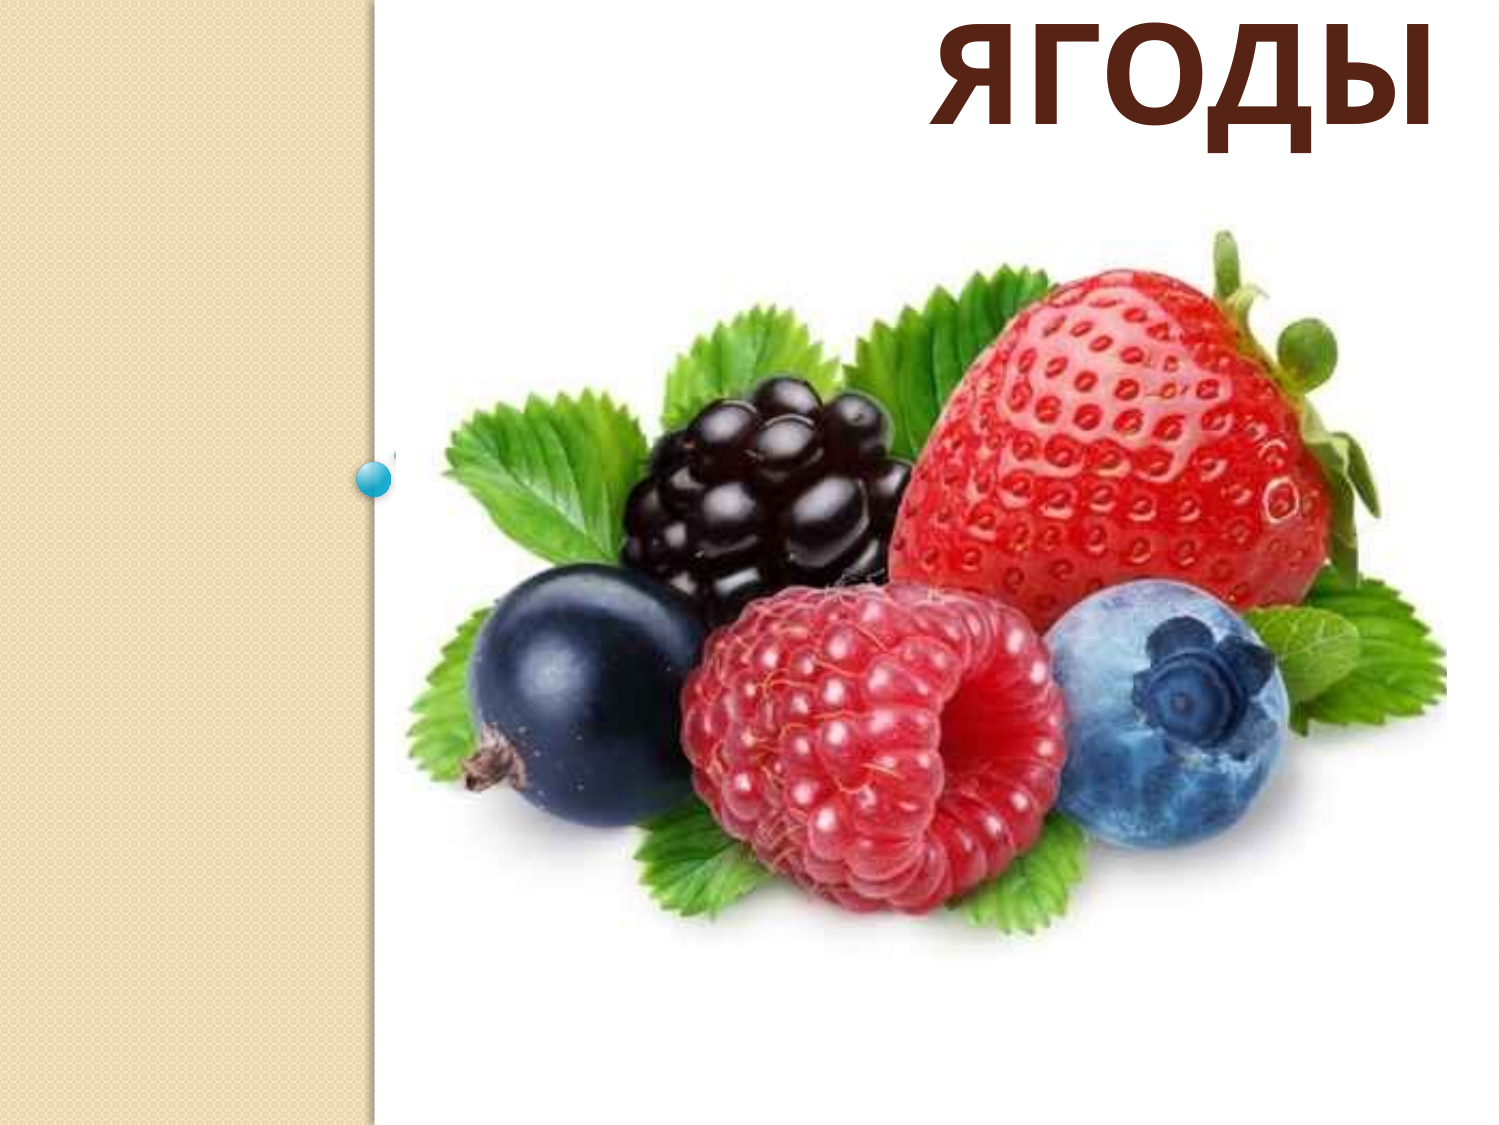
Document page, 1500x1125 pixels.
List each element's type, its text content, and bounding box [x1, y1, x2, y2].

picture [395, 207, 1448, 961]
title ягоды [915, 66, 1473, 161]
